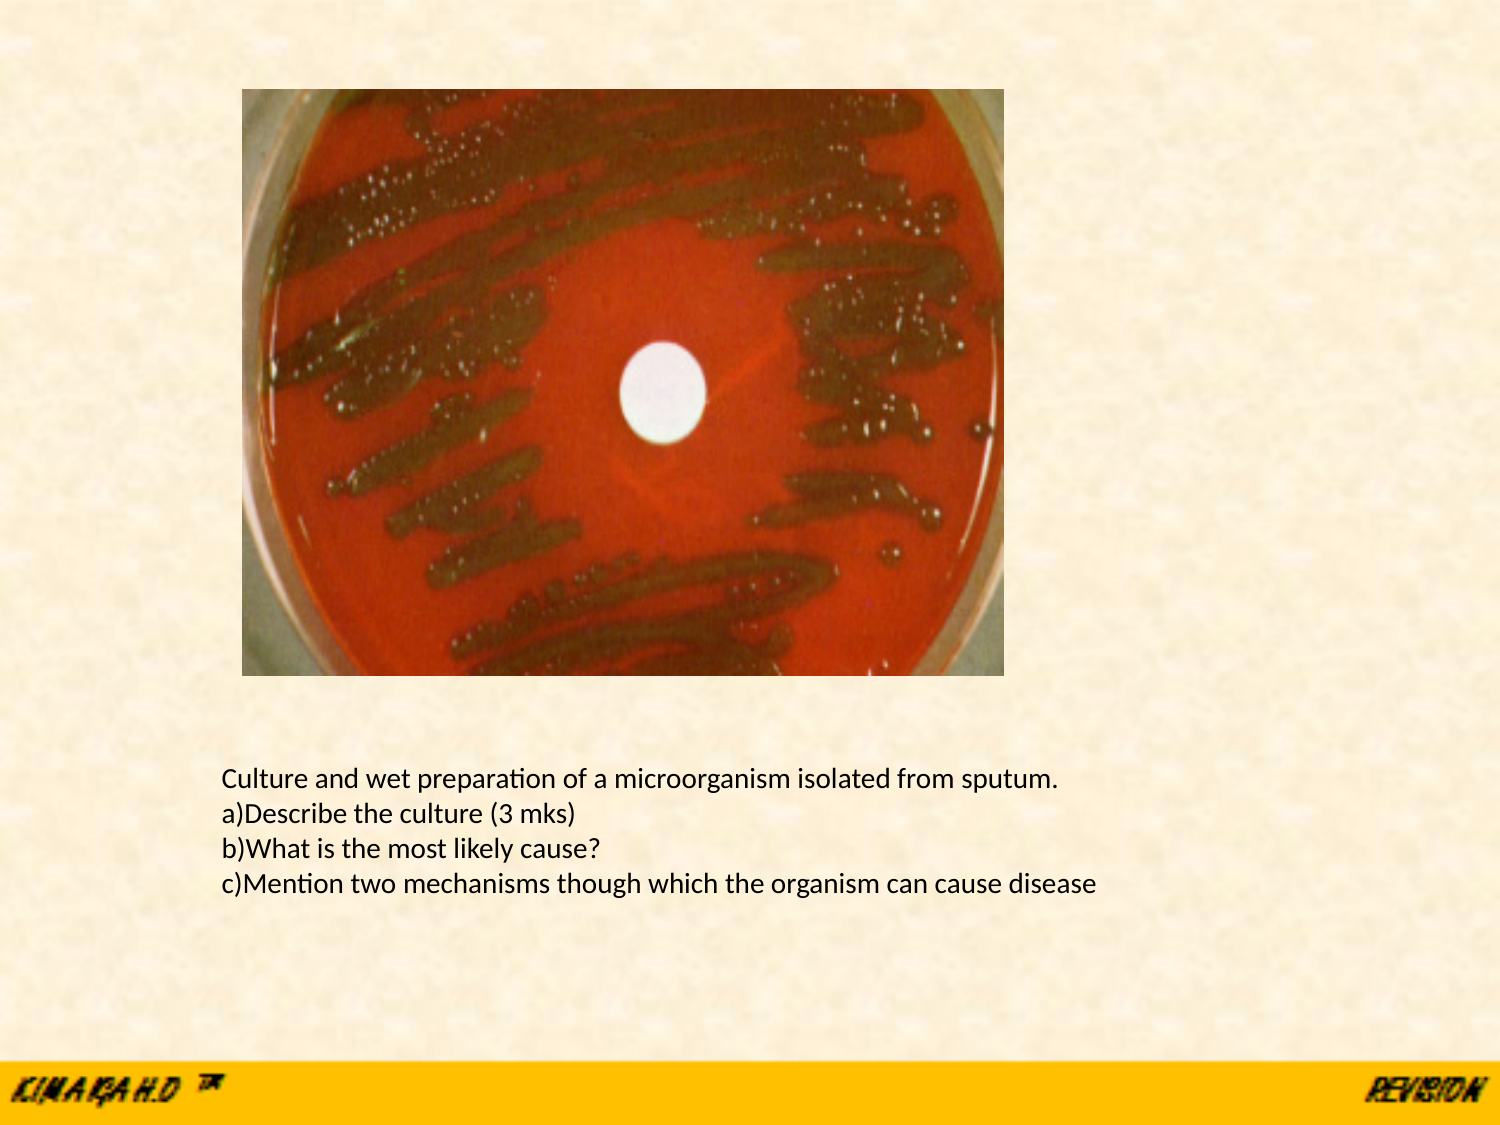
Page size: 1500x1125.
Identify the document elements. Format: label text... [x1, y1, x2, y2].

list Culture and wet preparation of a microorganism isolated from sputum. a)Describe the culture (3 mks) b)What is the most likely cause? c)Mention two mechanisms though which the organism can cause disease [206, 751, 1194, 1013]
picture [0, 0, 1500, 1125]
